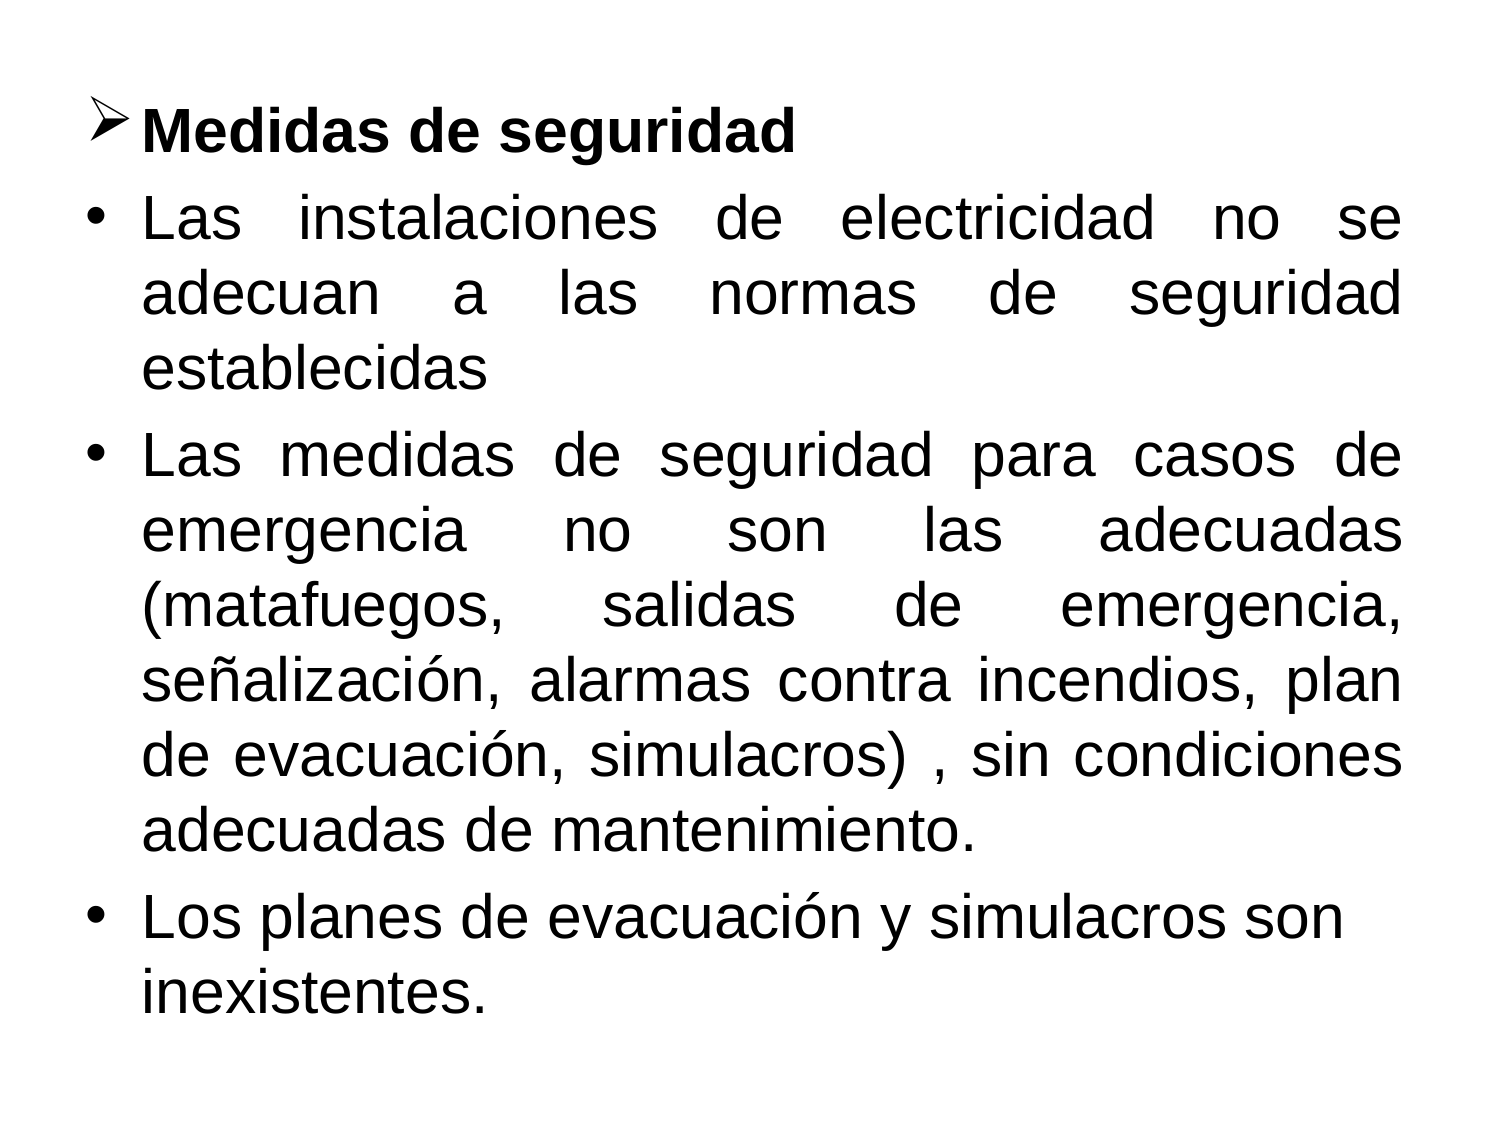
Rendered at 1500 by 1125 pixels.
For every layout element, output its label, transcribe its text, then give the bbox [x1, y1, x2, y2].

list Medidas de seguridad Las instalaciones de electricidad no se adecuan a las normas de seguridad establecidas Las medidas de seguridad para casos de emergencia no son las adecuadas (matafuegos, salidas de emergencia, señalización, alarmas contra incendios, plan de evacuación, simulacros) , sin condiciones adecuadas de mantenimiento. Los planes de evacuación y simulacros son inexistentes. [70, 81, 1421, 1067]
